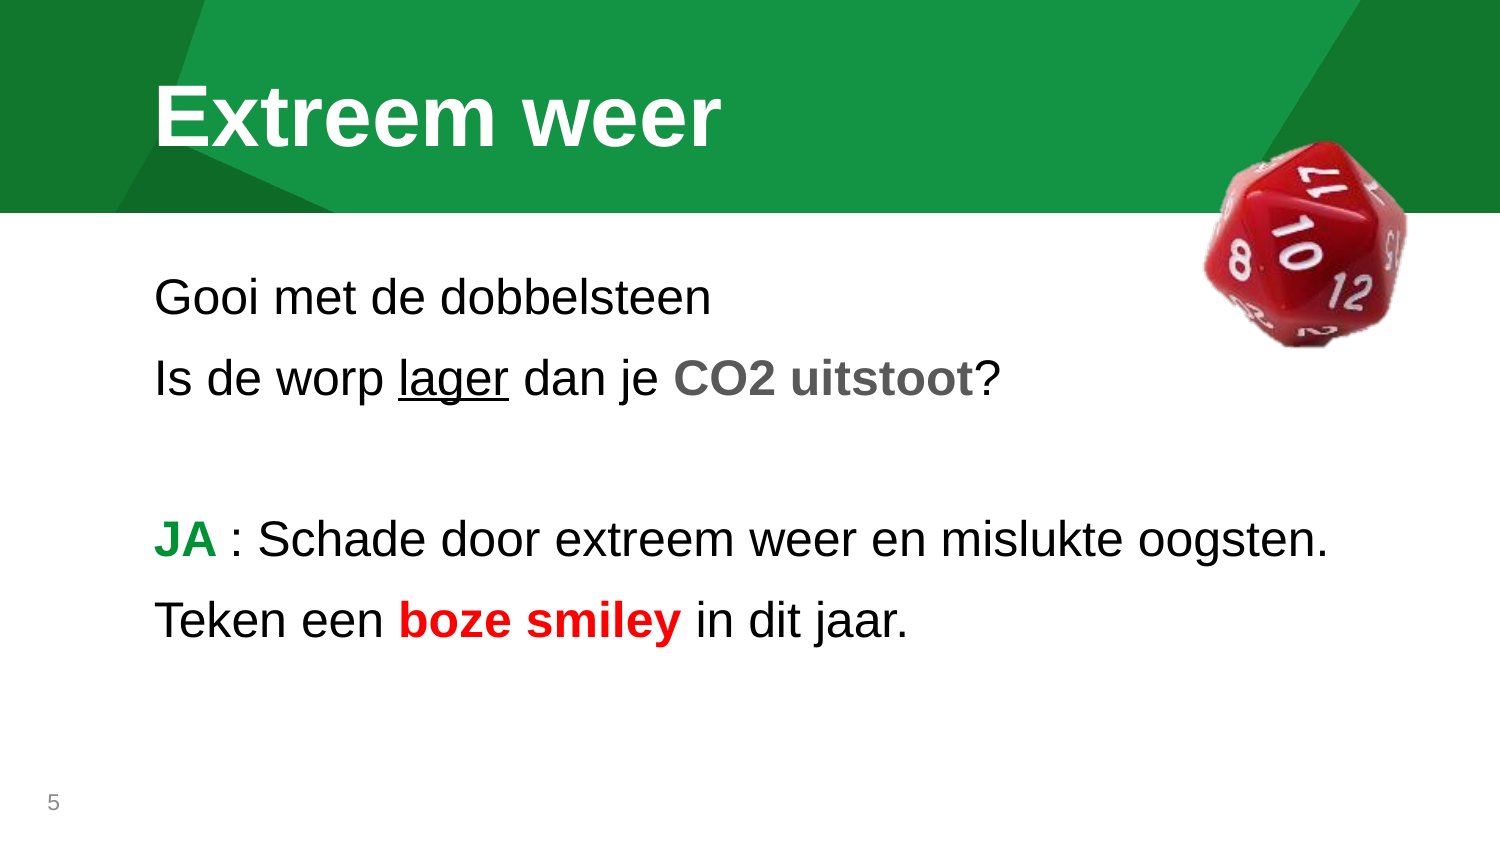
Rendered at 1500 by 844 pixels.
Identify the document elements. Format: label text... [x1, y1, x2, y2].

slide_number 5 [0, 787, 126, 844]
picture [0, 0, 1500, 429]
list Gooi met de dobbelsteen Is de worp lager dan je CO2 uitstoot? JA : Schade door extreem weer en mislukte oogsten. Teken een boze smiley in dit jaar. [153, 264, 1428, 767]
title Extreem weer [153, 59, 1418, 193]
